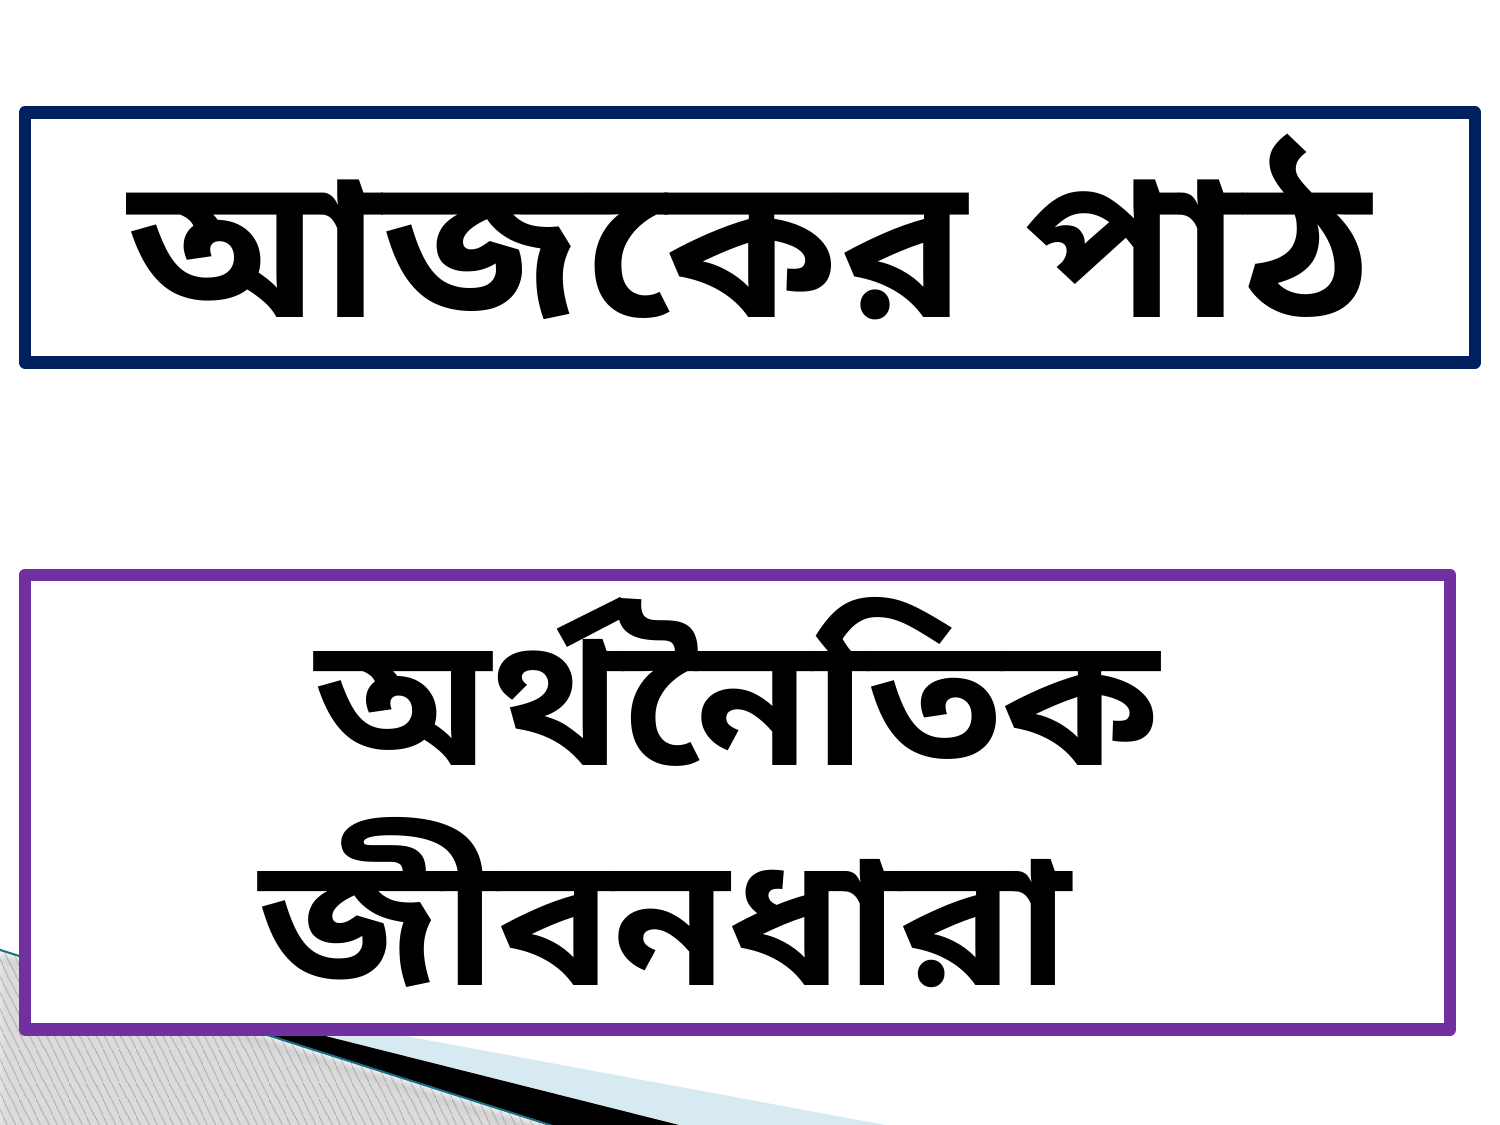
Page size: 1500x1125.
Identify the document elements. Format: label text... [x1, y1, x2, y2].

text_box অর্থনৈতিক জীবনধারা [20, 570, 1454, 1034]
text_box আজকের পাঠ [20, 108, 1479, 367]
